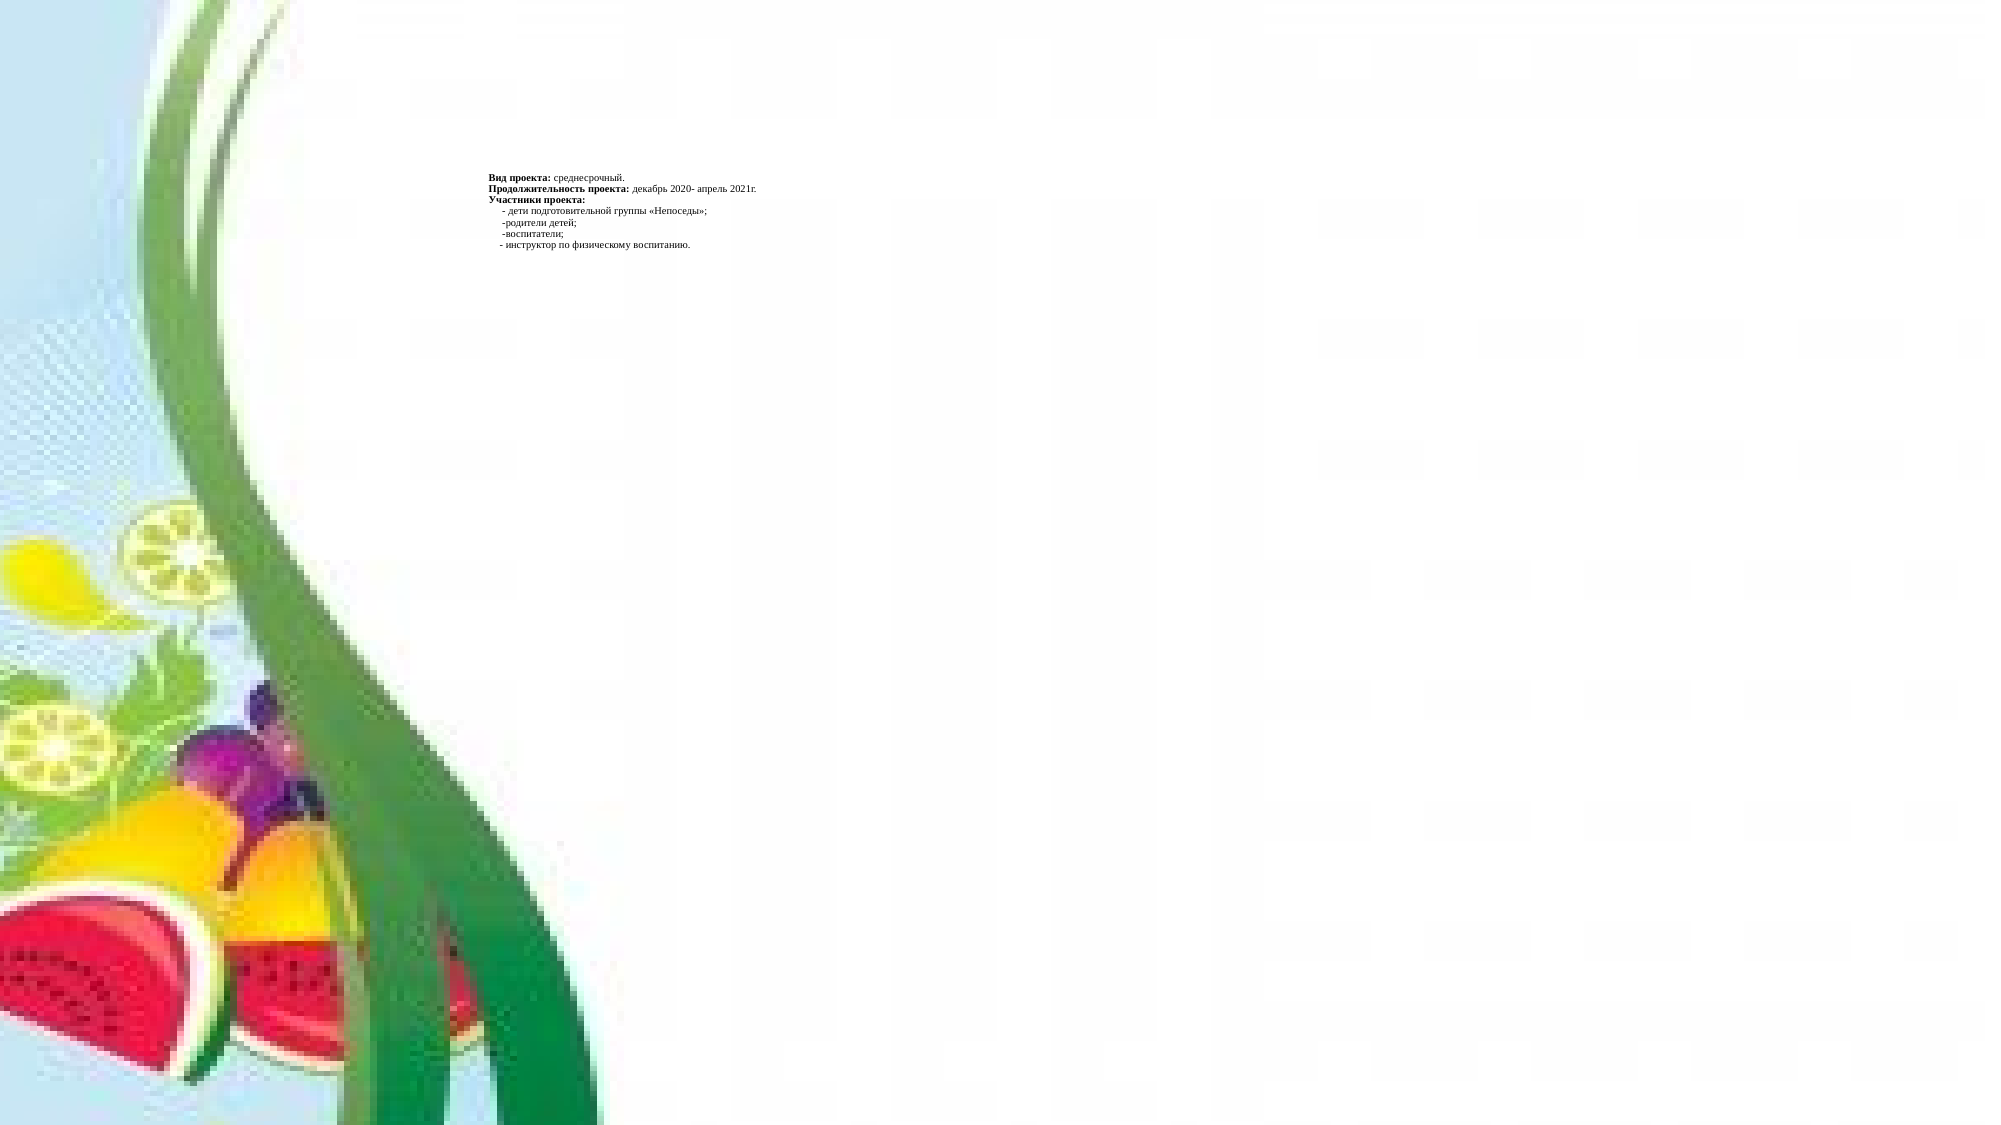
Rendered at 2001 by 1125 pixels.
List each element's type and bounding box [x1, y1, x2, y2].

list [0, 0, 1985, 1125]
